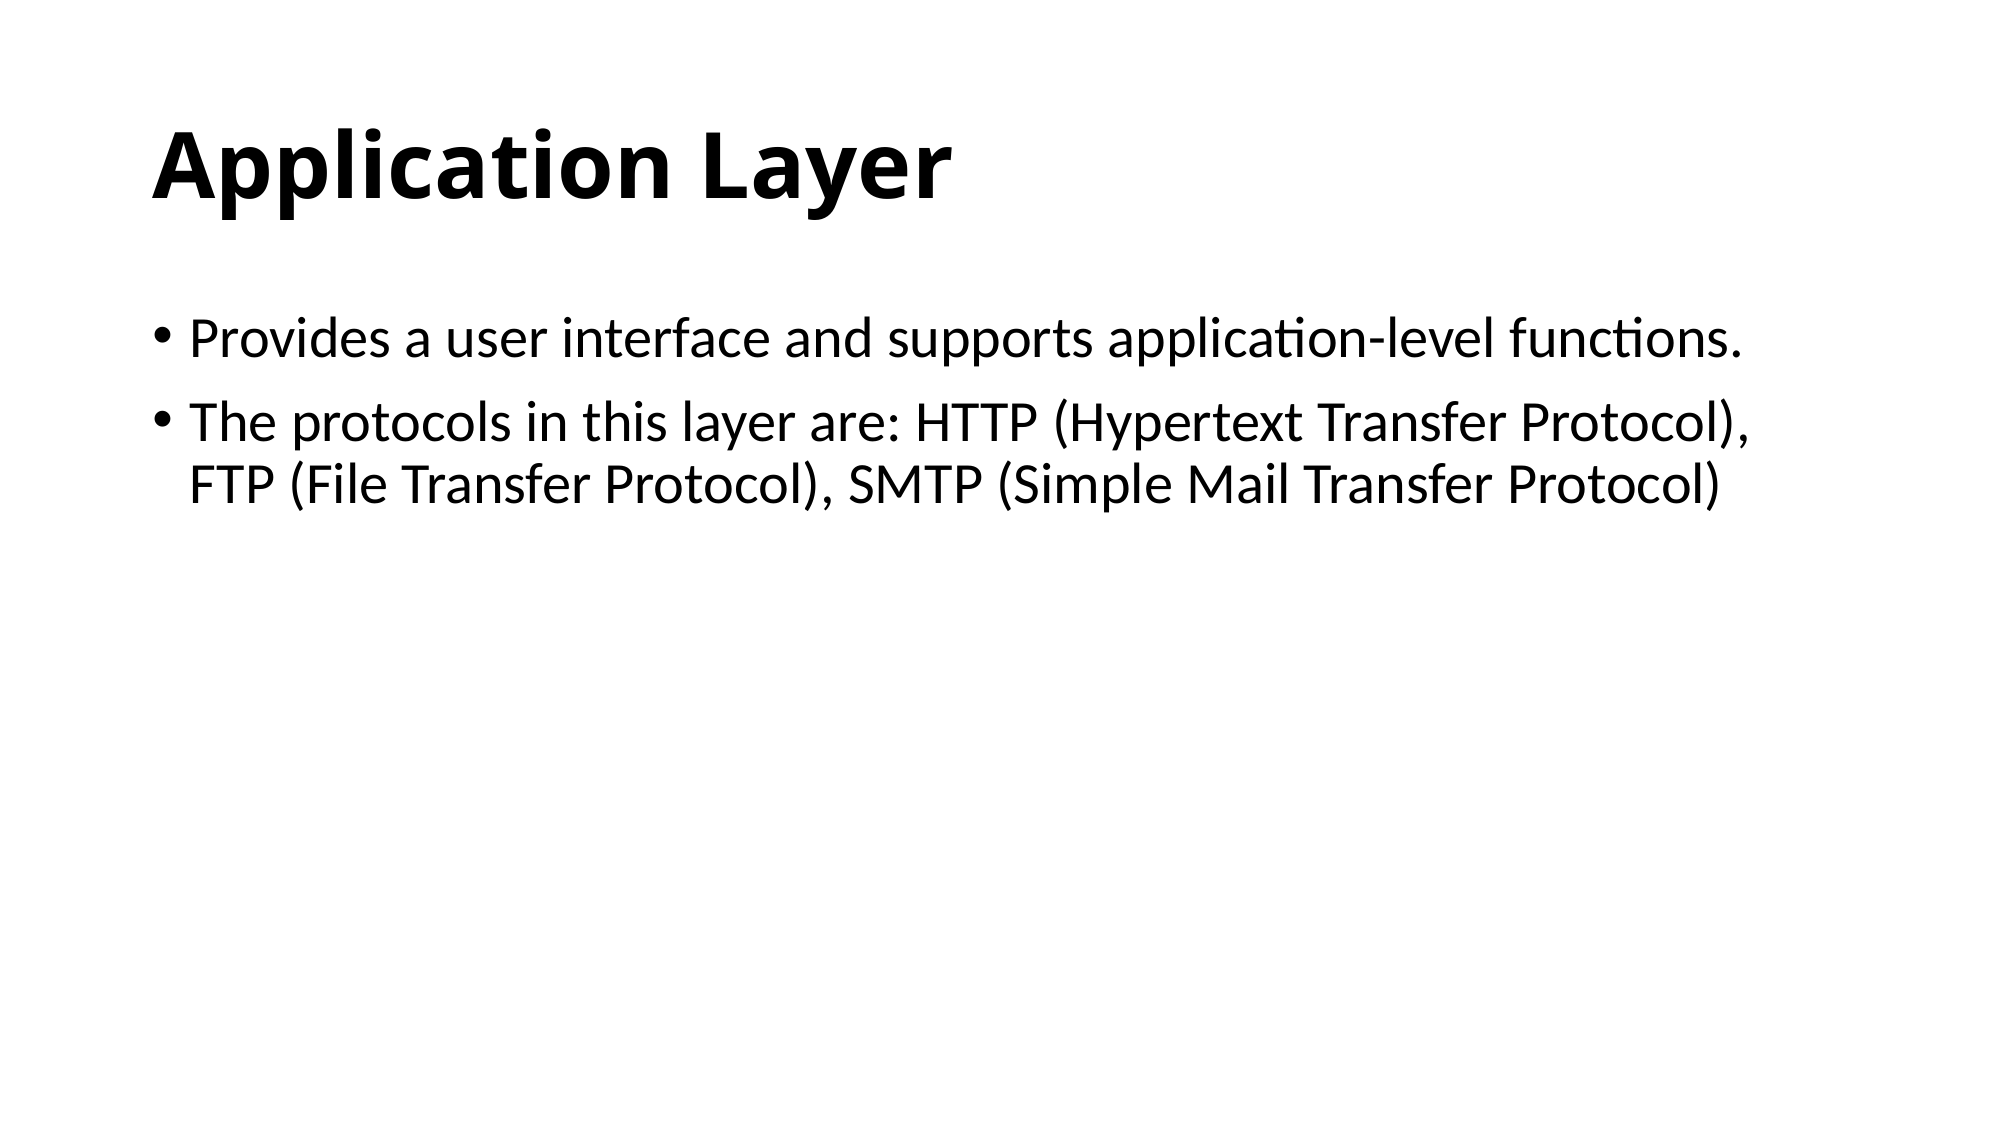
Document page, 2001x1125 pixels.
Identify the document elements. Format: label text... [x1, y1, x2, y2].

title Application Layer [137, 59, 1863, 278]
list Provides a user interface and supports application-level functions. The protocols in this layer are: HTTP (Hypertext Transfer Protocol), FTP (File Transfer Protocol), SMTP (Simple Mail Transfer Protocol) [137, 299, 1863, 1014]
